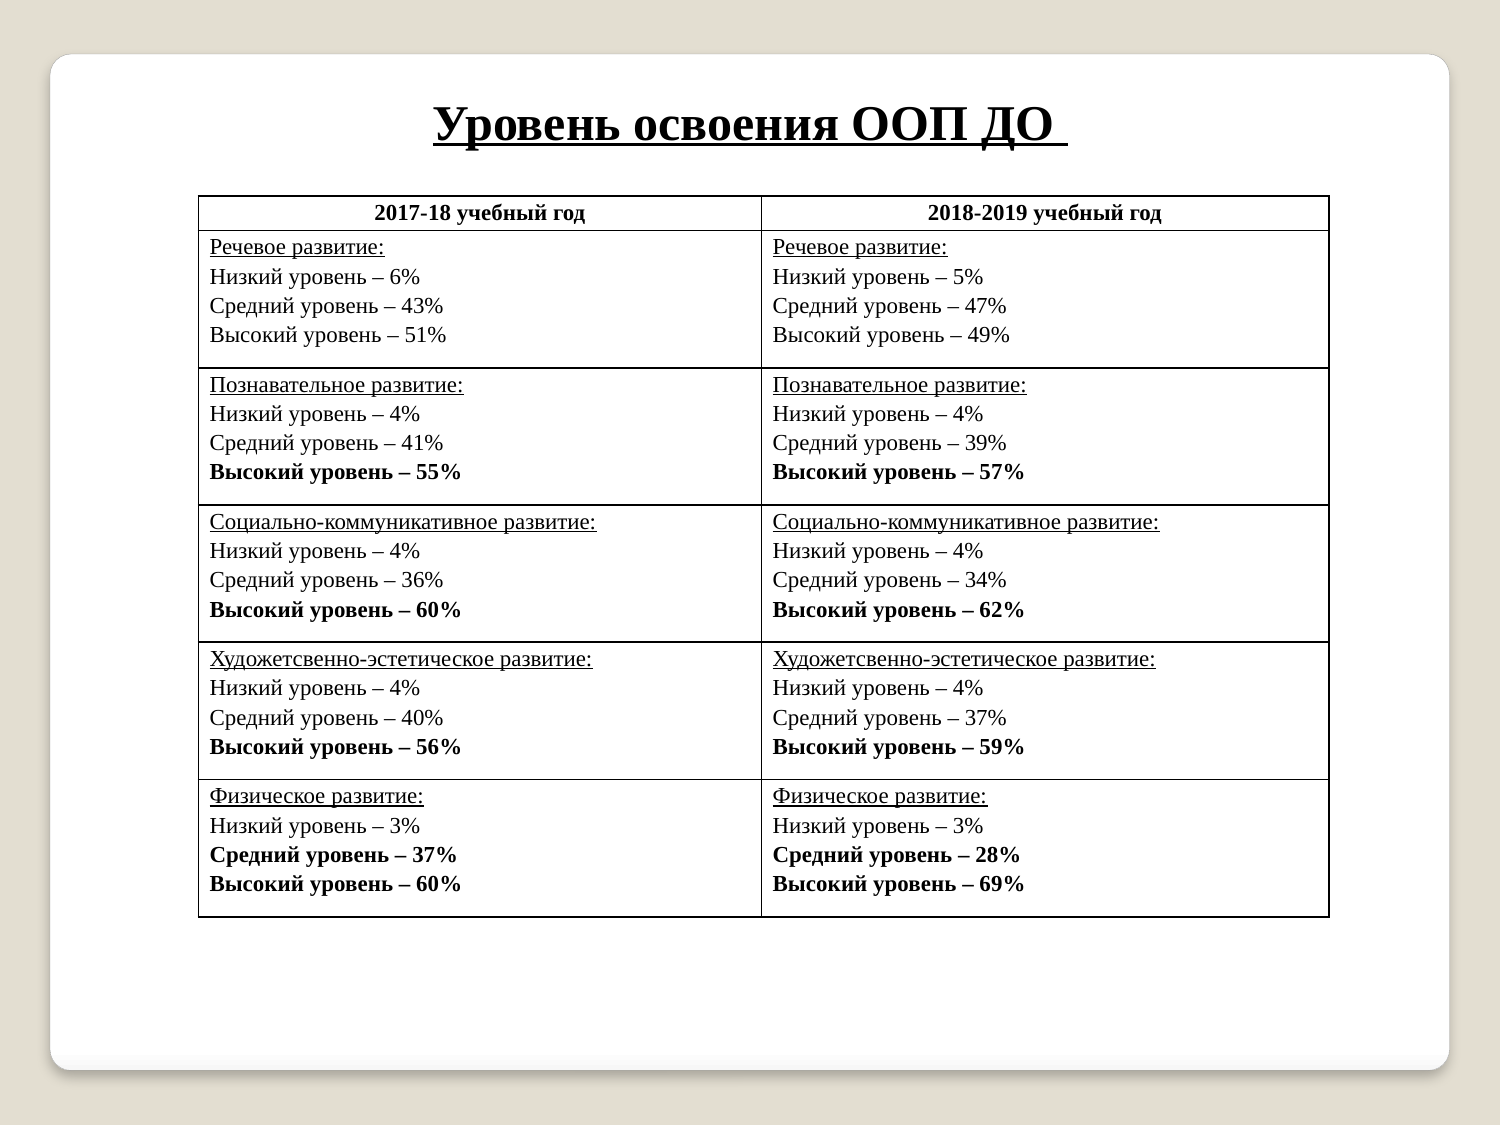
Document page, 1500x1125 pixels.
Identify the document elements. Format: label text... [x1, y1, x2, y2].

table_cell Речевое развитие: Низкий уровень – 5% Средний уровень – 47% Высокий уровень – 49% [762, 231, 1328, 367]
table_header 2018-2019 учебный год [762, 197, 1328, 230]
table_cell Социально-коммуникативное развитие: Низкий уровень – 4% Средний уровень – 34% Высокий уровень – 62% [762, 506, 1328, 641]
table_cell Речевое развитие: Низкий уровень – 6% Средний уровень – 43% Высокий уровень – 51% [199, 231, 761, 367]
table_cell Художетсвенно-эстетическое развитие: Низкий уровень – 4% Средний уровень – 37% Высокий уровень – 59% [762, 643, 1328, 779]
table_cell Физическое развитие: Низкий уровень – 3% Средний уровень – 28% Высокий уровень – 69% [762, 780, 1328, 916]
table_cell Социально-коммуникативное развитие: Низкий уровень – 4% Средний уровень – 36% Высокий уровень – 60% [199, 506, 761, 641]
table_header 2017-18 учебный год [199, 197, 761, 230]
text_box Уровень освоения ООП ДО [292, 82, 1172, 158]
table_cell Физическое развитие: Низкий уровень – 3% Средний уровень – 37% Высокий уровень – 60% [199, 780, 761, 916]
table_cell Познавательное развитие: Низкий уровень – 4% Средний уровень – 41% Высокий уровень – 55% [199, 369, 761, 504]
table_cell Познавательное развитие: Низкий уровень – 4% Средний уровень – 39% Высокий уровень – 57% [762, 369, 1328, 504]
table_cell Художетсвенно-эстетическое развитие: Низкий уровень – 4% Средний уровень – 40% Высокий уровень – 56% [199, 643, 761, 779]
